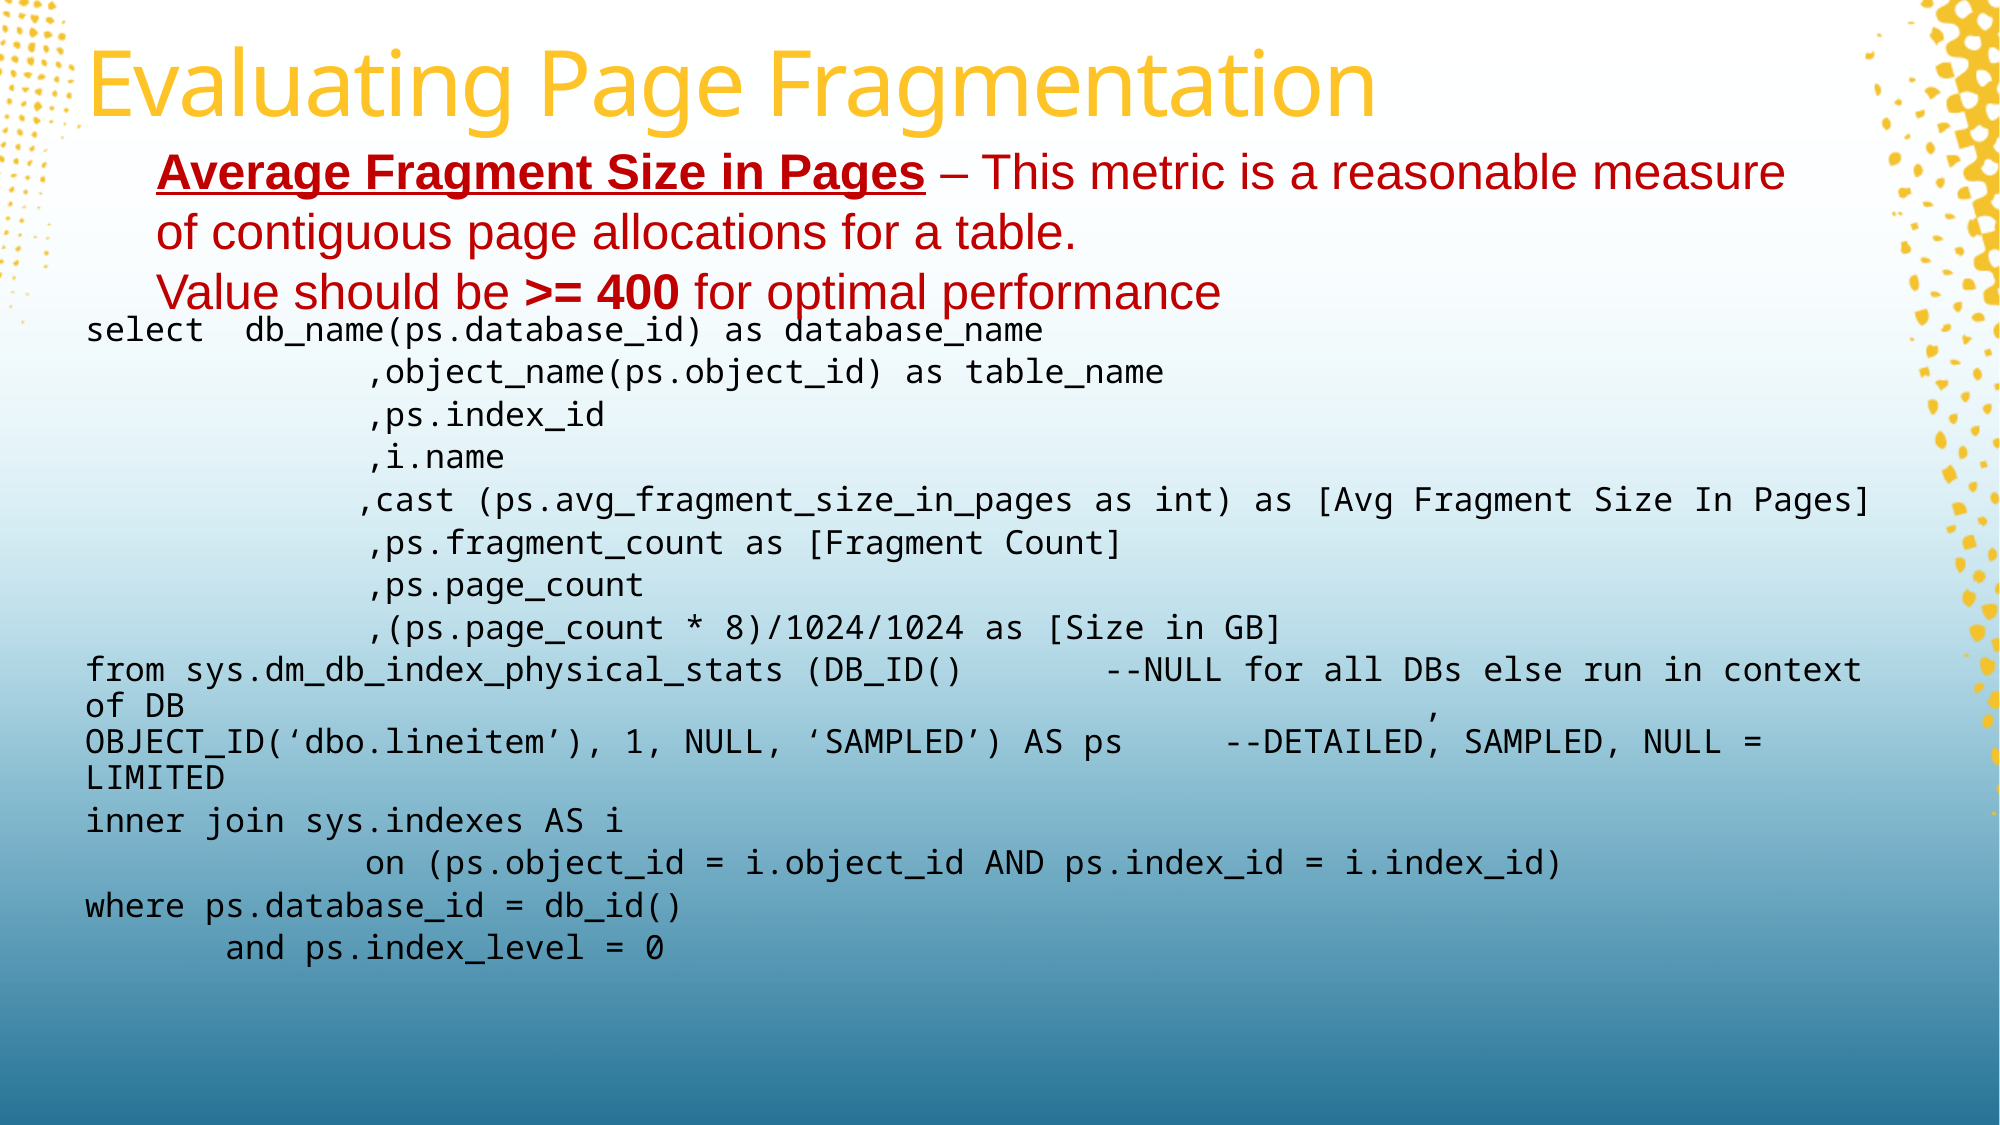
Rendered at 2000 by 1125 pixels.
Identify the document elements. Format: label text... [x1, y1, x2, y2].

list select db_name(ps.database_id) as database_name ,object_name(ps.object_id) as table_name ,ps.index_id ,i.name ,cast (ps.avg_fragment_size_in_pages as int) as [Avg Fragment Size In Pages] ,ps.fragment_count as [Fragment Count] ,ps.page_count ,(ps.page_count * 8)/1024/1024 as [Size in GB] from sys.dm_db_index_physical_stats (DB_ID() --NULL for all DBs else run in context of DB , OBJECT_ID(‘dbo.lineitem’), 1, NULL, ‘SAMPLED’) AS ps --DETAILED, SAMPLED, NULL = LIMITED inner join sys.indexes AS i on (ps.object_id = i.object_id AND ps.index_id = i.index_id) where ps.database_id = db_id() and ps.index_level = 0 [85, 312, 1914, 659]
title Evaluating Page Fragmentation [85, 37, 1914, 138]
text_box Average Fragment Size in Pages – This metric is a reasonable measure of contiguous page allocations for a table. Value should be >= 400 for optimal performance [141, 131, 1810, 327]
picture [0, 0, 2000, 1125]
